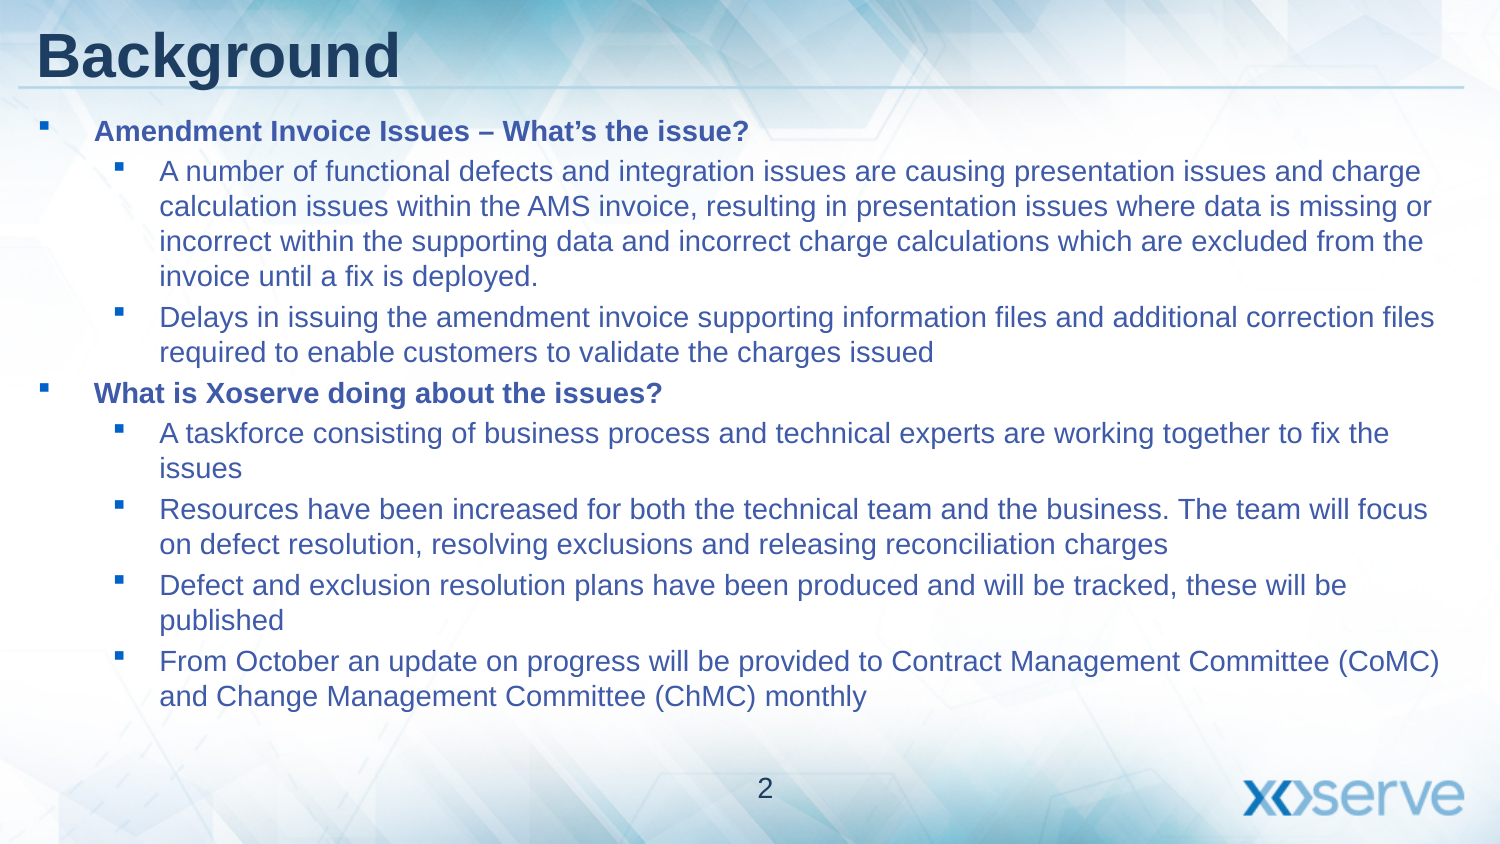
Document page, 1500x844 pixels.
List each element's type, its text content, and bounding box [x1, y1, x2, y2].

footer 2 [420, 776, 1110, 798]
title Background [36, 0, 1463, 112]
picture [0, 0, 1500, 844]
list Amendment Invoice Issues – What’s the issue? A number of functional defects and integration issues are causing presentation issues and charge calculation issues within the AMS invoice, resulting in presentation issues where data is missing or incorrect within the supporting data and incorrect charge calculations which are excluded from the invoice until a fix is deployed. Delays in issuing the amendment invoice supporting information files and additional correction files required to enable customers to validate the charges issued What is Xoserve doing about the issues? A taskforce consisting of business process and technical experts are working together to fix the issues Resources have been increased for both the technical team and the business. The team will focus on defect resolution, resolving exclusions and releasing reconciliation charges Defect and exclusion resolution plans have been produced and will be tracked, these will be published From October an update on progress will be provided to Contract Management Committee (CoMC) and Change Management Committee (ChMC) monthly [37, 111, 1463, 729]
